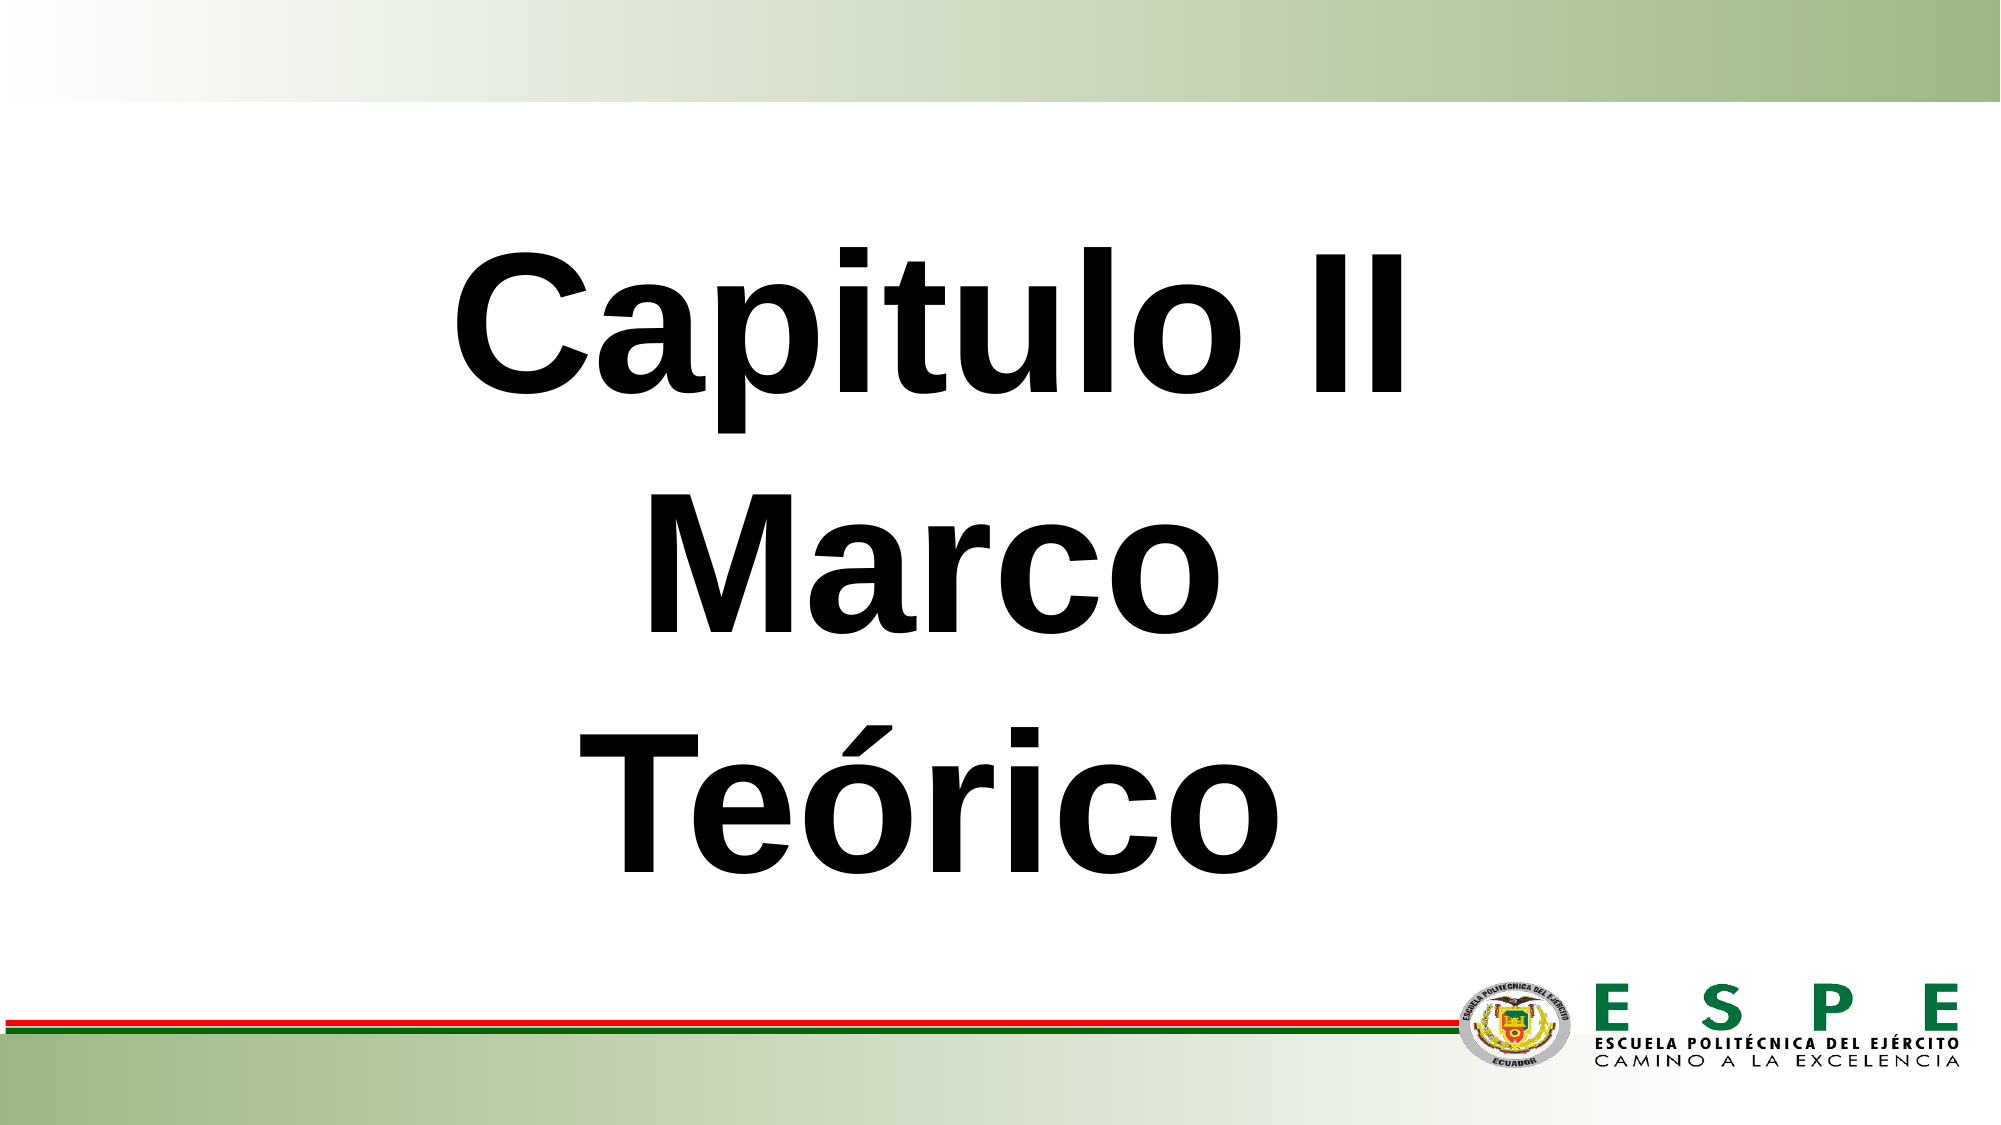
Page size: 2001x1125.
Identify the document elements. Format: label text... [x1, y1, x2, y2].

text_box Capitulo II Marco Teórico [374, 185, 1491, 1001]
picture [1409, 964, 2000, 1093]
